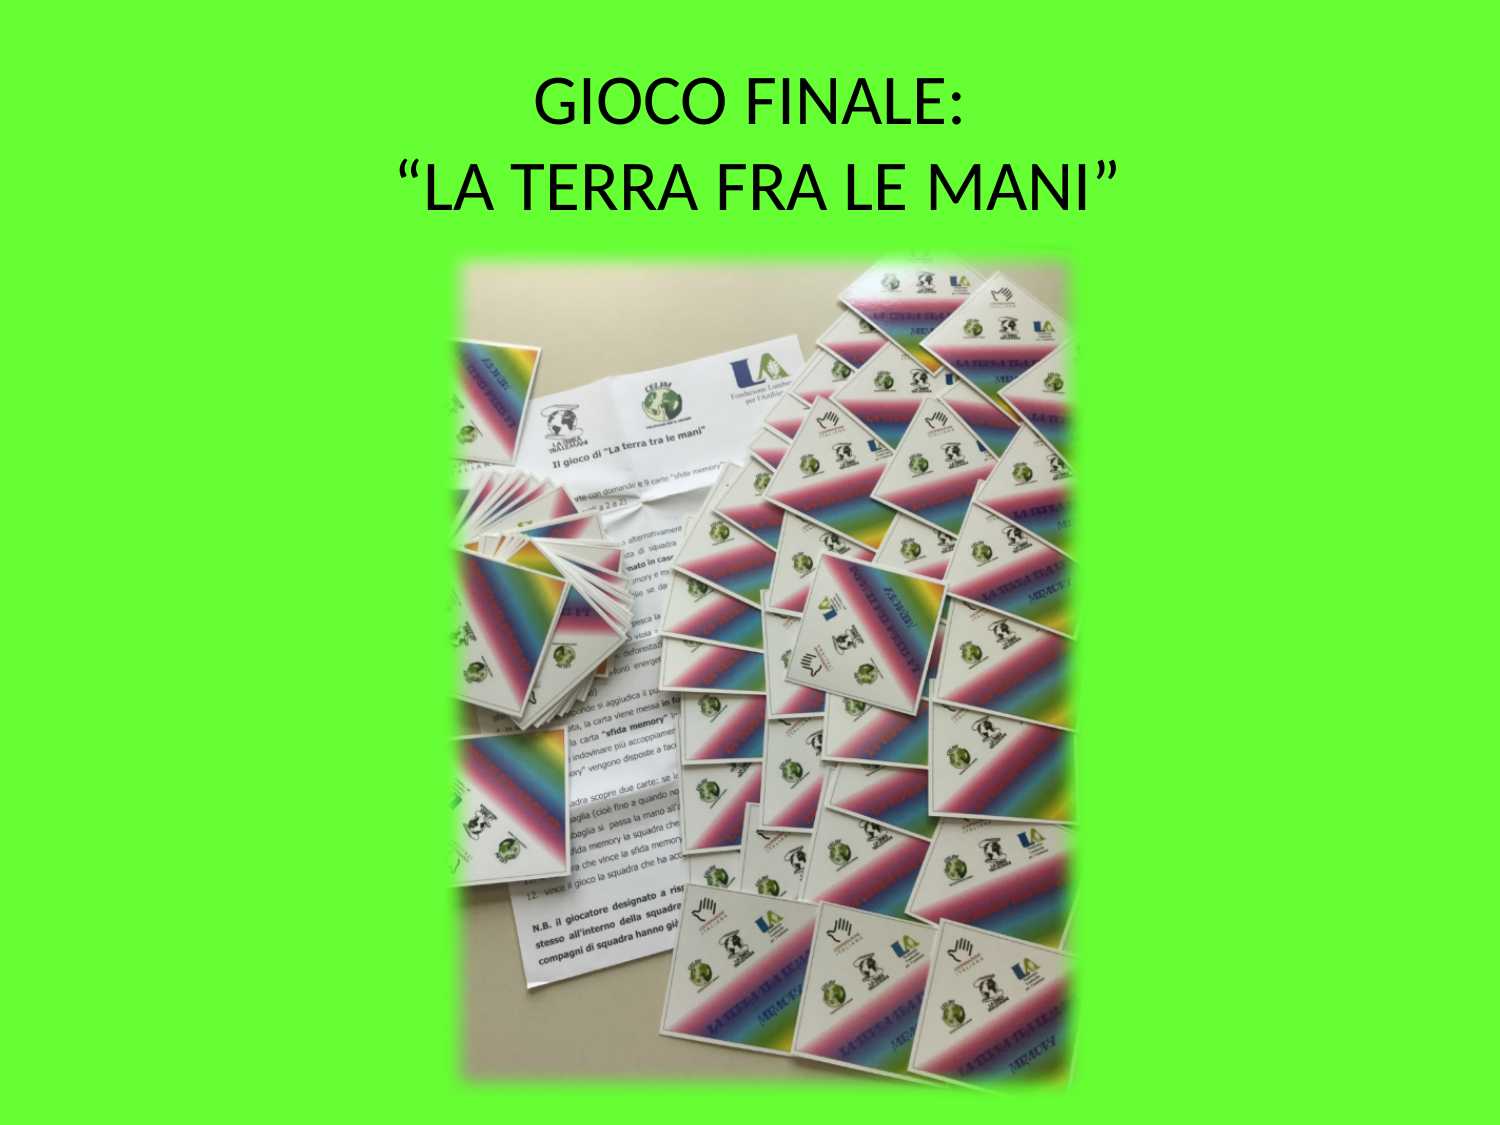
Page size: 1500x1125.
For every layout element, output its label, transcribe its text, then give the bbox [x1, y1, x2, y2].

title GIOCO FINALE: “LA TERRA FRA LE MANI” [75, 45, 1425, 233]
picture [442, 243, 1087, 1102]
